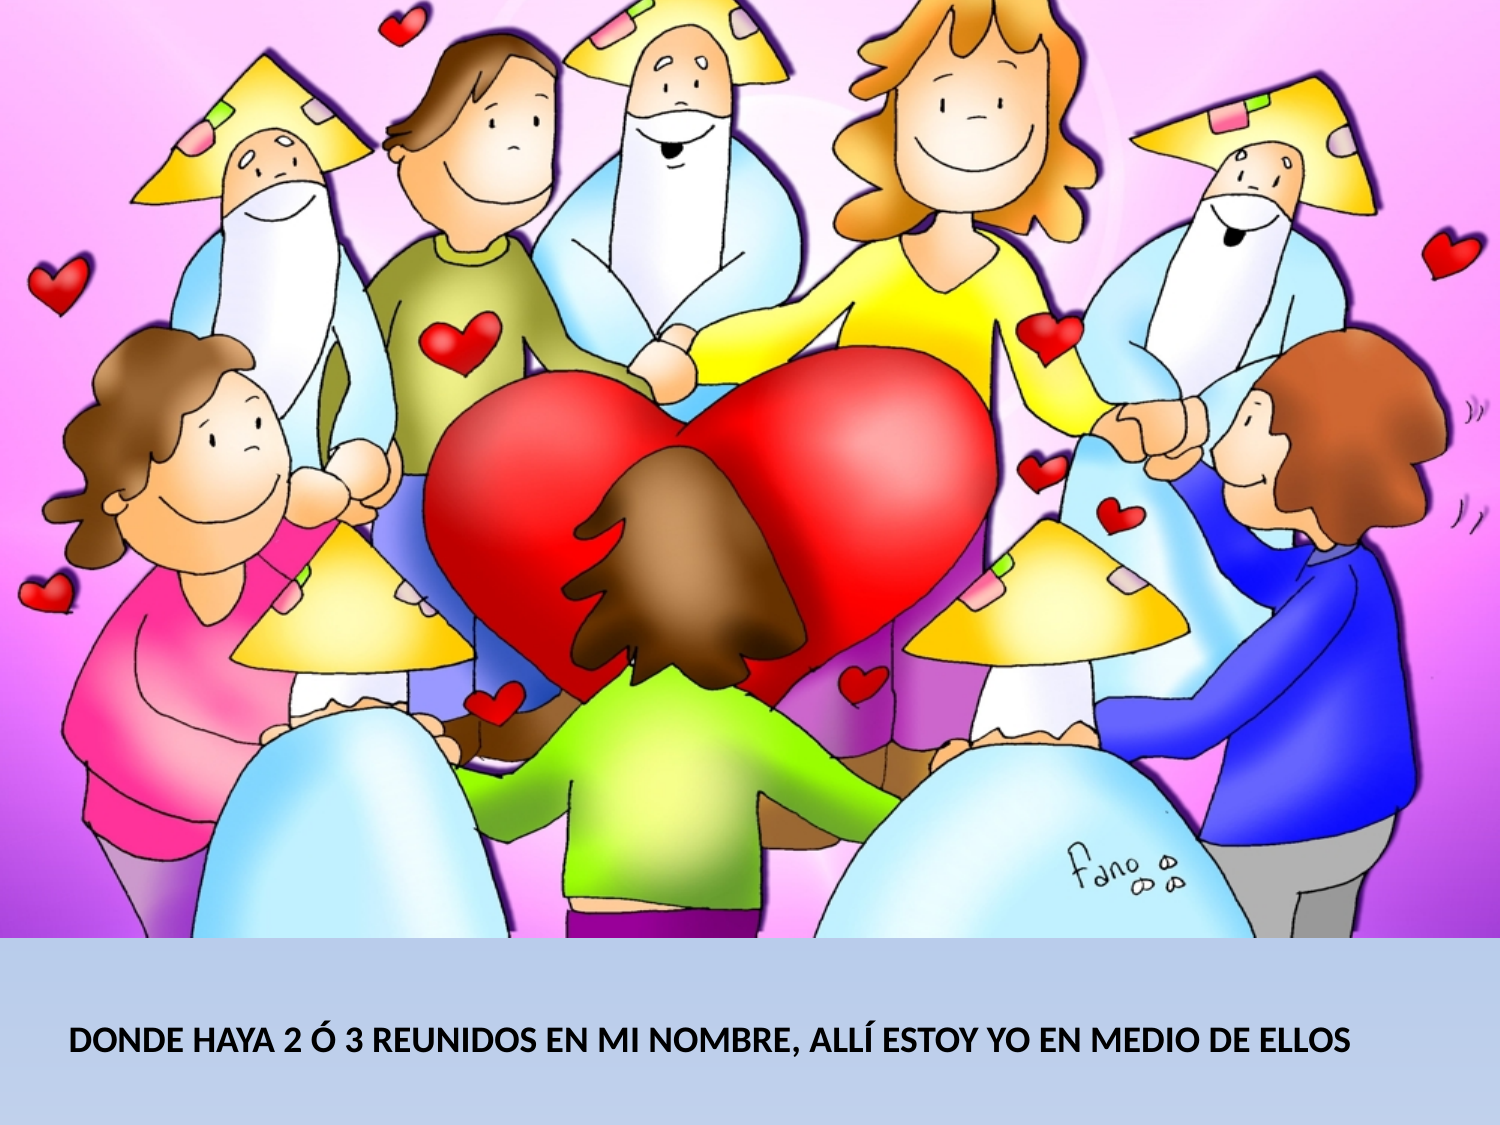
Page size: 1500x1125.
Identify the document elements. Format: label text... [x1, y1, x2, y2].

picture [0, 0, 1500, 938]
text_box DONDE HAYA 2 Ó 3 REUNIDOS EN MI NOMBRE, ALLÍ ESTOY YO EN MEDIO DE ELLOS [53, 1007, 1368, 1068]
